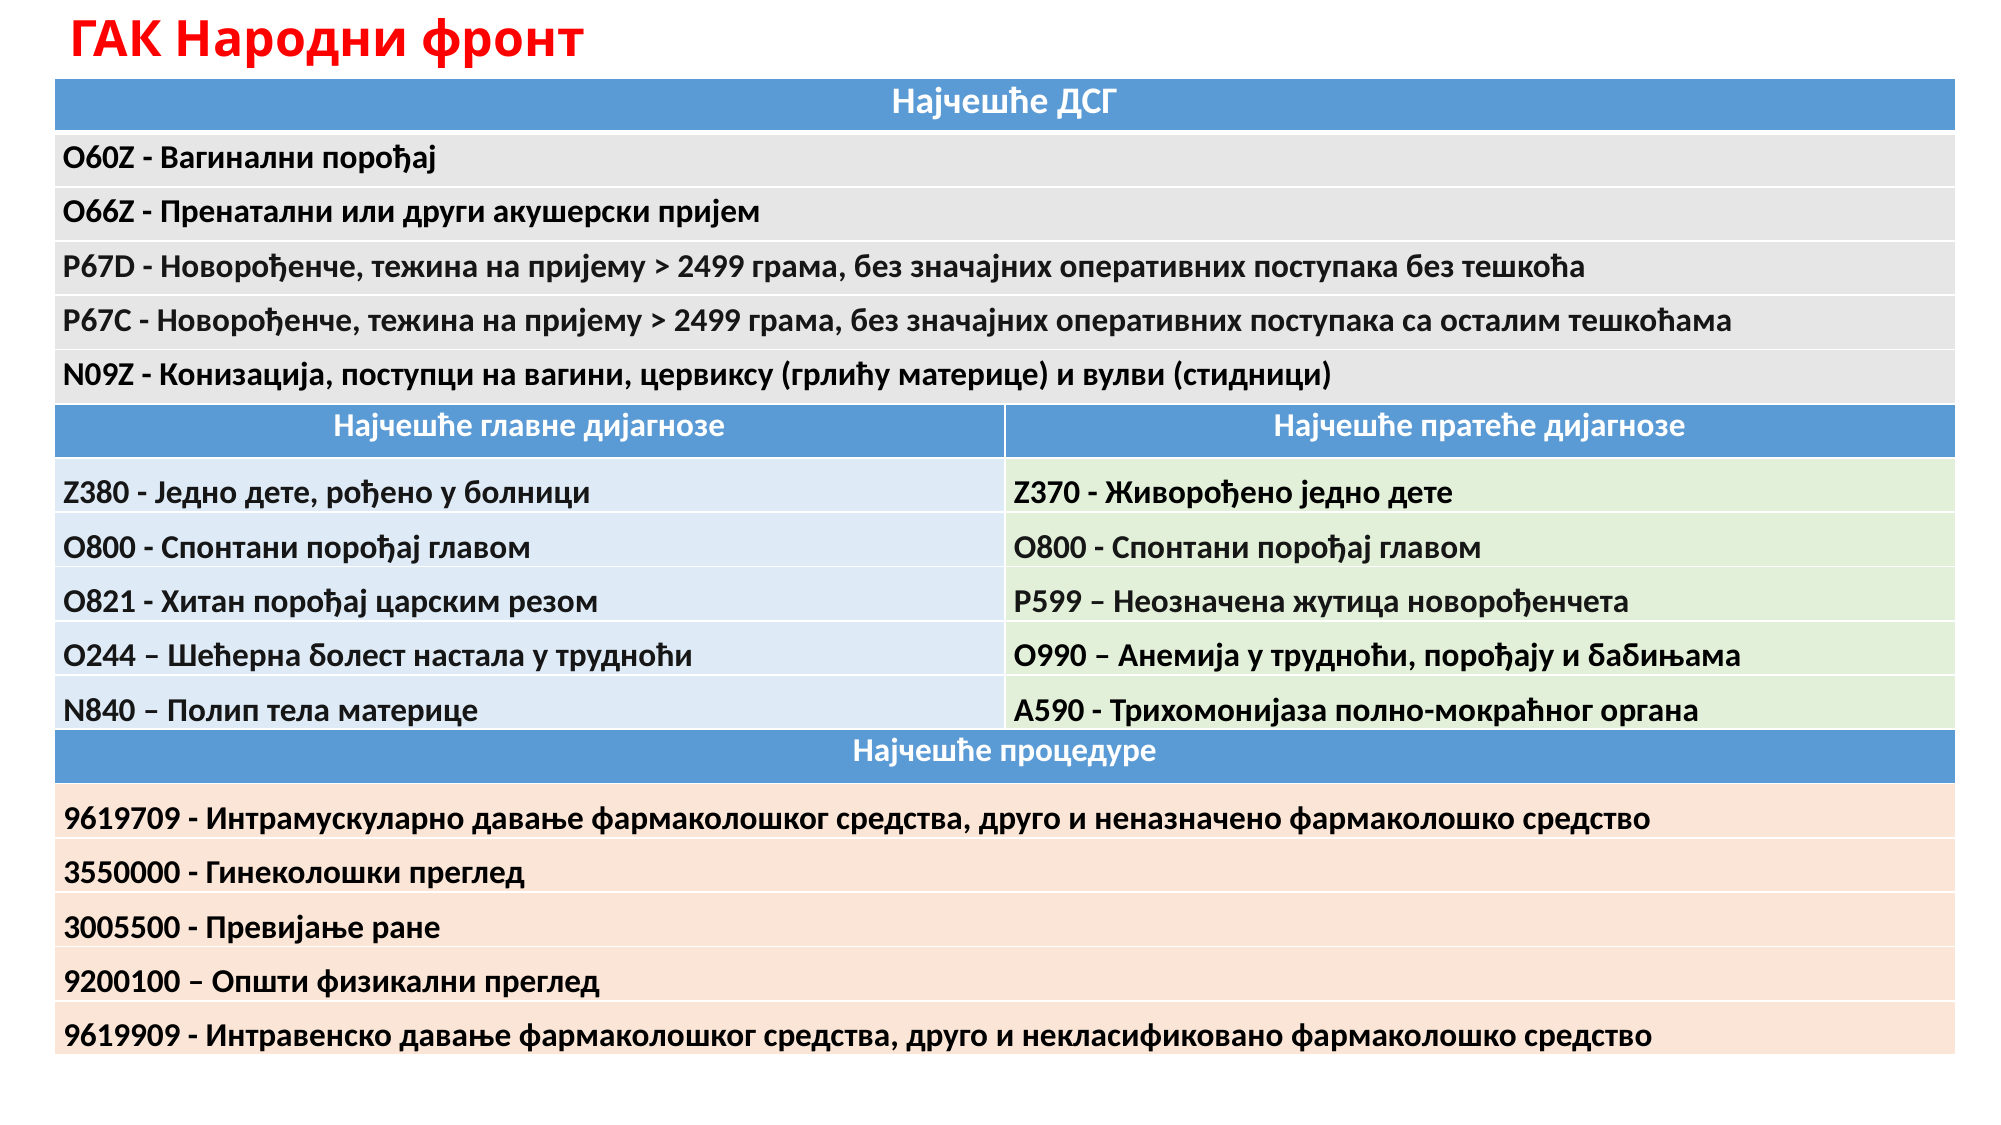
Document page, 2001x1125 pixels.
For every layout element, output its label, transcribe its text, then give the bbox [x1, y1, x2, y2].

table_cell O800 - Спонтани порођај главом [1006, 513, 1955, 566]
table_cell 9619709 - Интрамускуларно давање фармаколошког средства, друго и неназначено фармаколошко средство [55, 784, 1955, 837]
table_cell O244 – Шећерна болест настала у трудноћи [55, 622, 1004, 674]
table_cell O66Z - Пренатални или други акушерски пријем [55, 188, 1955, 240]
table_cell Најчешће главне дијагнозе [55, 405, 1004, 457]
table_cell 9200100 – Општи физикални преглед [55, 947, 1955, 1000]
table_cell P67C - Новорођенче, тежина на пријему > 2499 грама, без значајних оперативних поступака са осталим тешкоћама [55, 296, 1955, 349]
table_cell O990 – Анемија у трудноћи, порођају и бабињама [1006, 622, 1955, 674]
table_cell Z380 - Једно дете, рођено у болници [55, 459, 1004, 511]
table_cell N09Z - Конизација, поступци на вагини, цервиксу (грлићу материце) и вулви (стидници) [55, 350, 1955, 403]
table_header Најчешће ДСГ [55, 79, 1955, 130]
table_cell Најчешће пратеће дијагнозе [1006, 405, 1955, 457]
table_cell N840 – Полип тела материце [55, 676, 1004, 728]
table_cell Z370 - Живорођено једно дете [1006, 459, 1955, 511]
table_cell A590 - Трихомонијаза полно-мокраћног органа [1006, 676, 1955, 728]
table_cell P599 – Неозначена жутица новорођенчета [1006, 567, 1955, 620]
table_cell P67D - Новорођенче, тежина на пријему > 2499 грама, без значајних оперативних поступака без тешкоћа [55, 242, 1955, 294]
table_cell 3550000 - Гинеколошки преглед [55, 839, 1955, 891]
table_cell O800 - Спонтани порођај главом [55, 513, 1004, 566]
table_cell O821 - Хитан порођај царским резом [55, 567, 1004, 620]
table_cell 3005500 - Превијање ране [55, 893, 1955, 946]
table_cell 9619909 - Интравенско давање фармаколошког средства, друго и некласификовано фармаколошко средство [55, 1002, 1955, 1054]
table_cell O60Z - Вагинални порођај [55, 135, 1955, 186]
title ГАК Народни фронт [54, 0, 1846, 77]
table_cell Најчешће процедуре [55, 730, 1955, 783]
